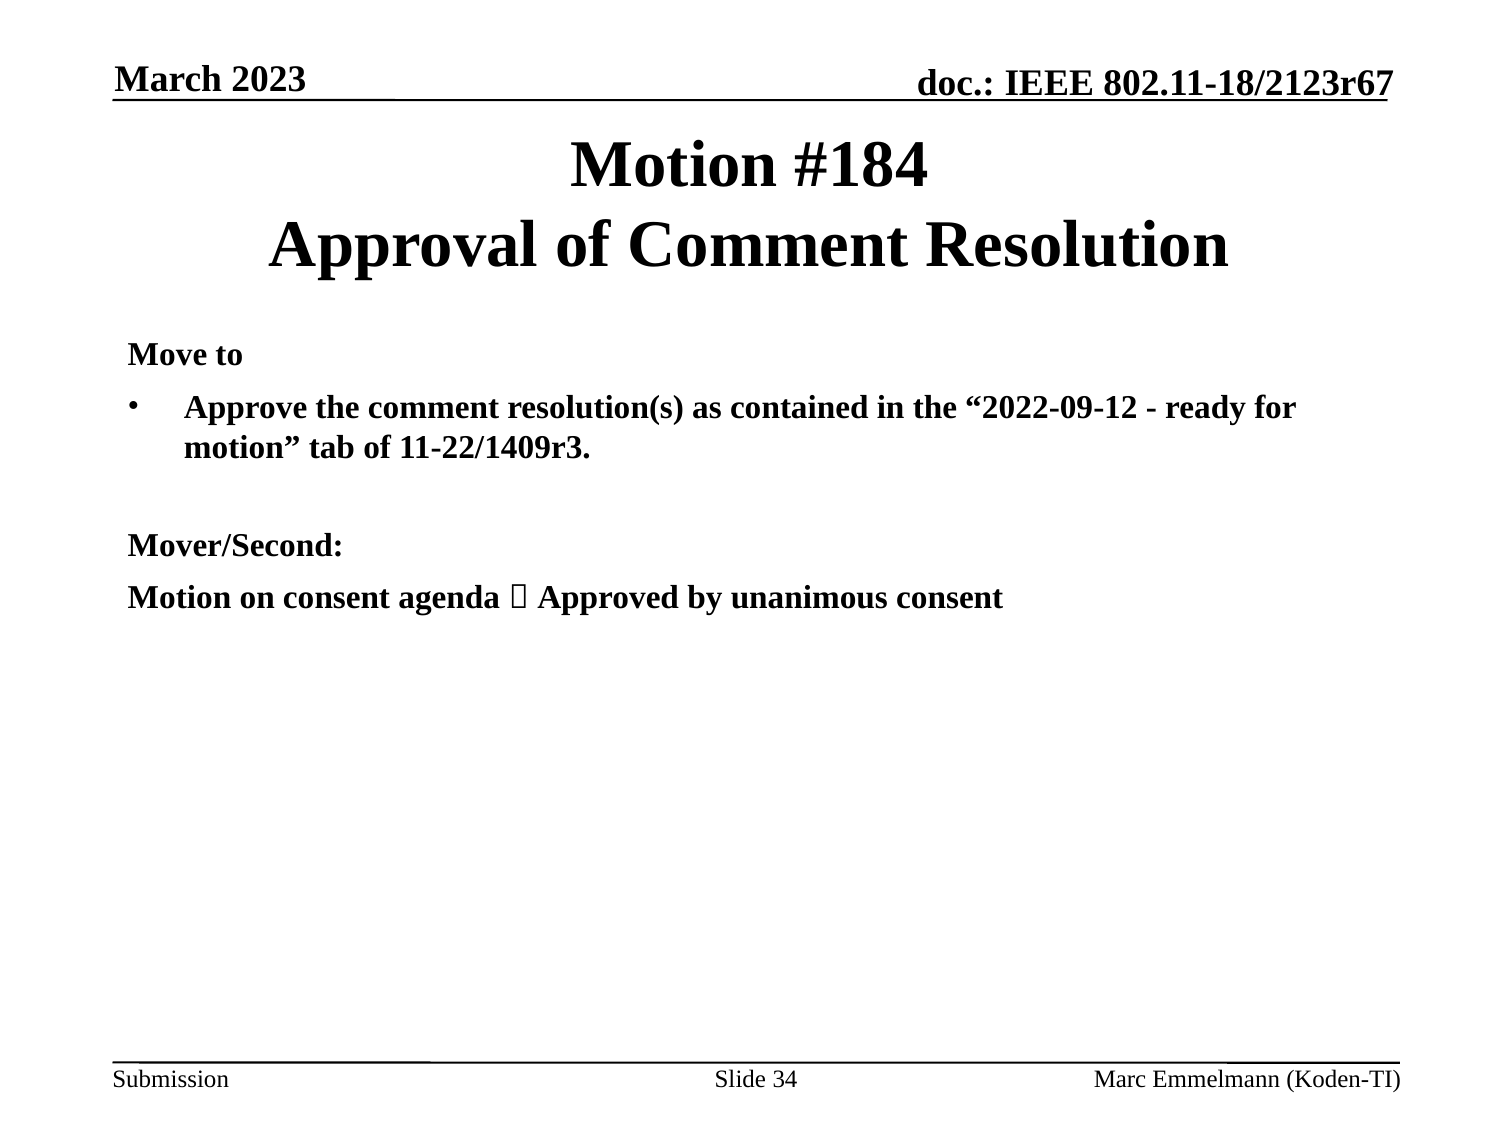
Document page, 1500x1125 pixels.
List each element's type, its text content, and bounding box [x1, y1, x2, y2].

footer Marc Emmelmann (Koden-TI) [878, 1061, 1402, 1093]
title Motion #184 Approval of Comment Resolution [112, 112, 1388, 288]
slide_number Slide 34 [712, 1061, 800, 1123]
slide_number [114, 54, 423, 100]
list Move to Approve the comment resolution(s) as contained in the “2022-09-12 - ready for motion” tab of 11-22/1409r3. Mover/Second: Motion on consent agenda  Approved by unanimous consent [112, 324, 1388, 1000]
